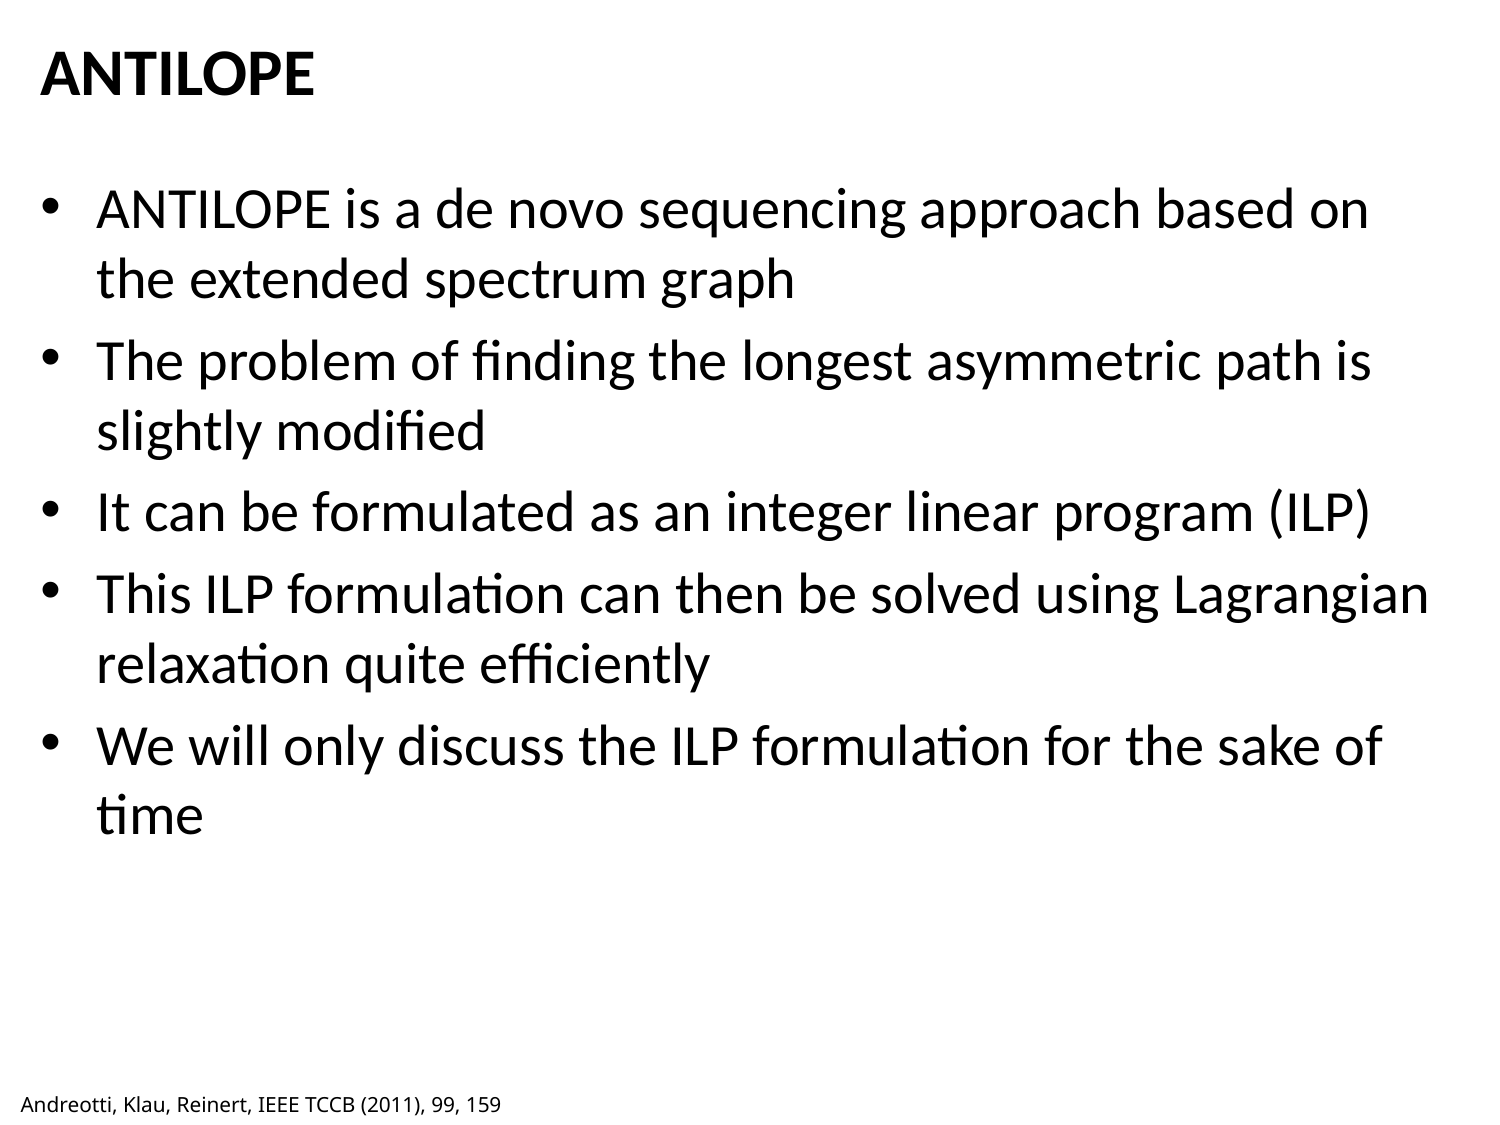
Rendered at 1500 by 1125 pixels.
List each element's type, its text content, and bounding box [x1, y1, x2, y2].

list ANTILOPE is a de novo sequencing approach based on the extended spectrum graph The problem of finding the longest asymmetric path is slightly modified It can be formulated as an integer linear program (ILP) This ILP formulation can then be solved using Lagrangian relaxation quite efficiently We will only discuss the ILP formulation for the sake of time [25, 162, 1475, 1050]
title ANTILOPE [25, 11, 1125, 125]
text_box Andreotti, Klau, Reinert, IEEE TCCB (2011), 99, 159 [5, 1084, 516, 1125]
